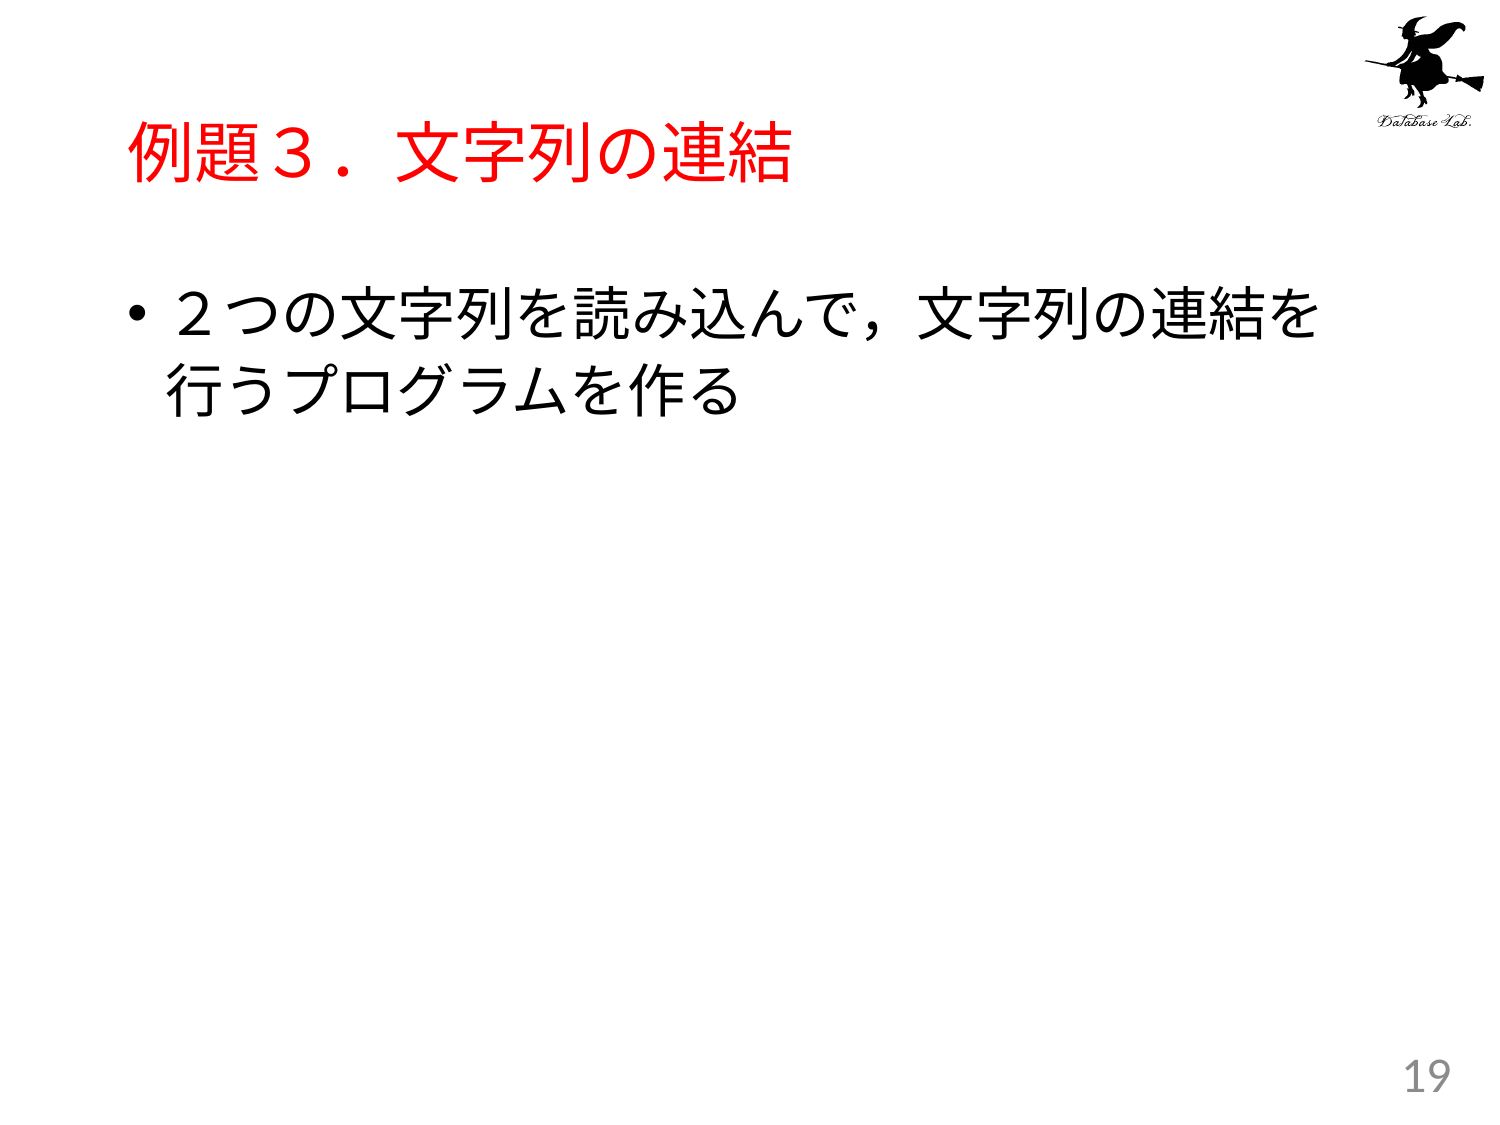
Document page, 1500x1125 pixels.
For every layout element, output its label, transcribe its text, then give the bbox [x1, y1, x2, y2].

slide_number 19 [1129, 1042, 1467, 1103]
list ２つの文字列を読み込んで，文字列の連結を行うプログラムを作る [112, 262, 1375, 588]
picture [1362, 14, 1486, 130]
title 例題３．文字列の連結 [112, 62, 1388, 250]
